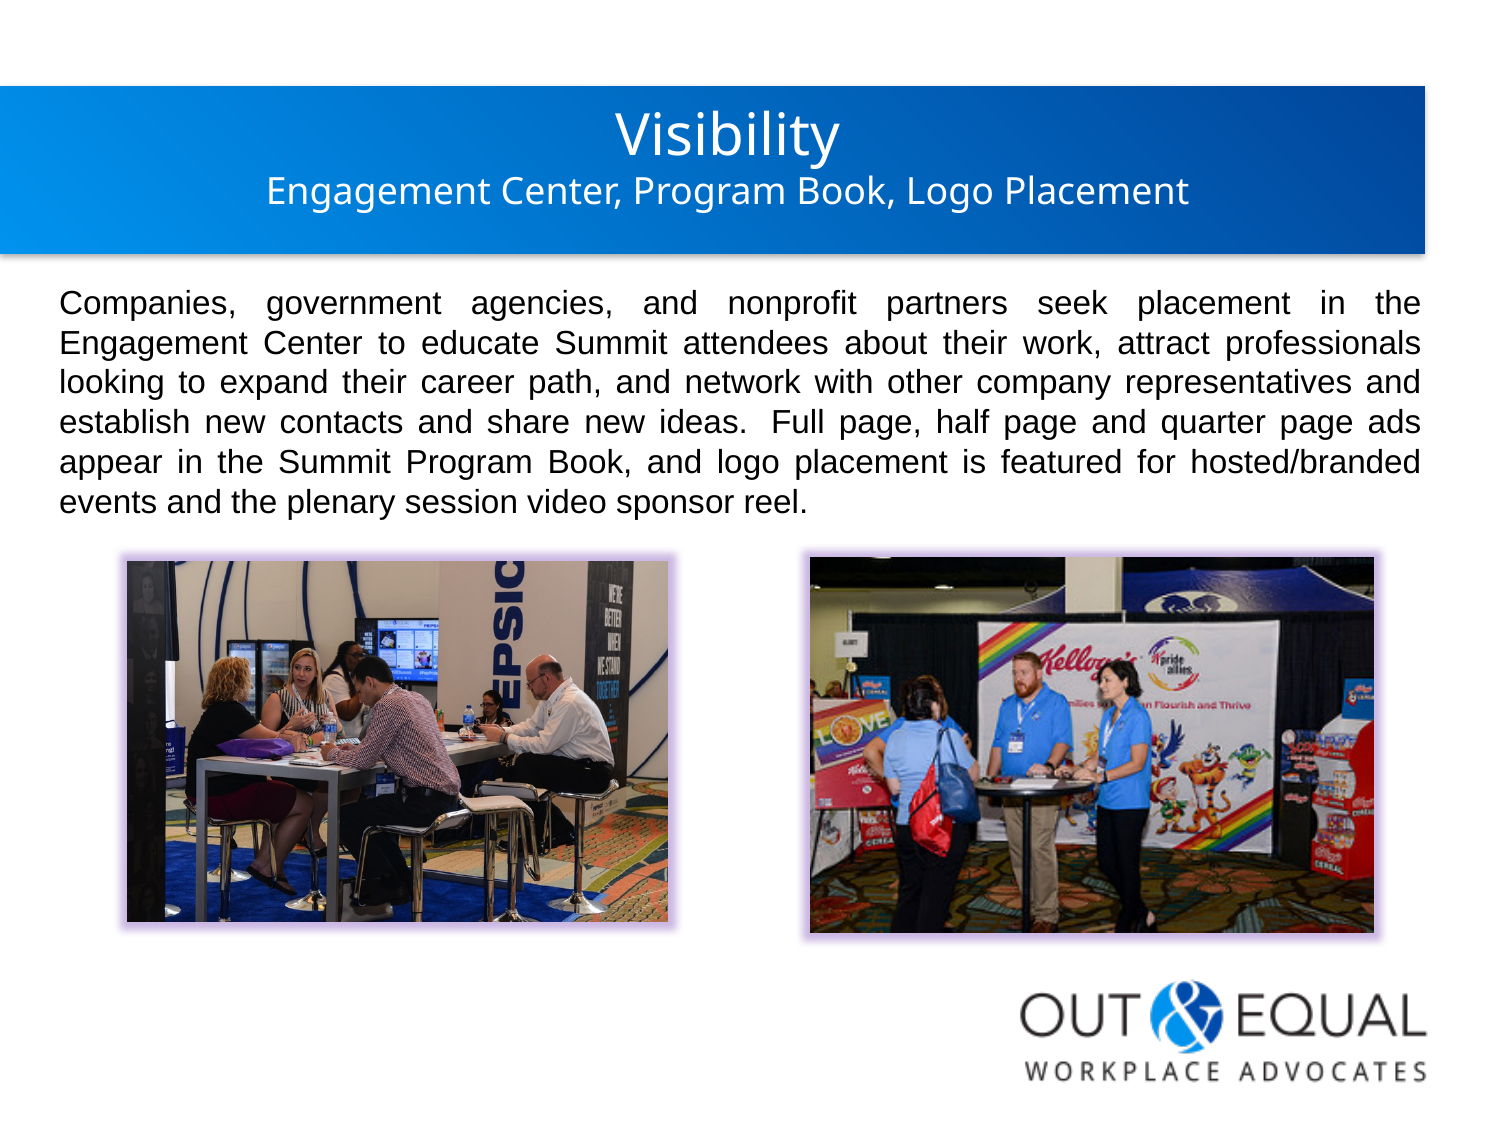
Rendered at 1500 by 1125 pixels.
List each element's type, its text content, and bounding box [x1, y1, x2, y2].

picture [127, 561, 668, 922]
title Visibility Engagement Center, Program Book, Logo Placement [31, 90, 1425, 285]
picture [809, 557, 1374, 933]
list Companies, government agencies, and nonprofit partners seek placement in the Engagement Center to educate Summit attendees about their work, attract professionals looking to expand their career path, and network with other company representatives and establish new contacts and share new ideas. Full page, half page and quarter page ads appear in the Summit Program Book, and logo placement is featured for hosted/branded events and the plenary session video sponsor reel. [44, 273, 1439, 1016]
